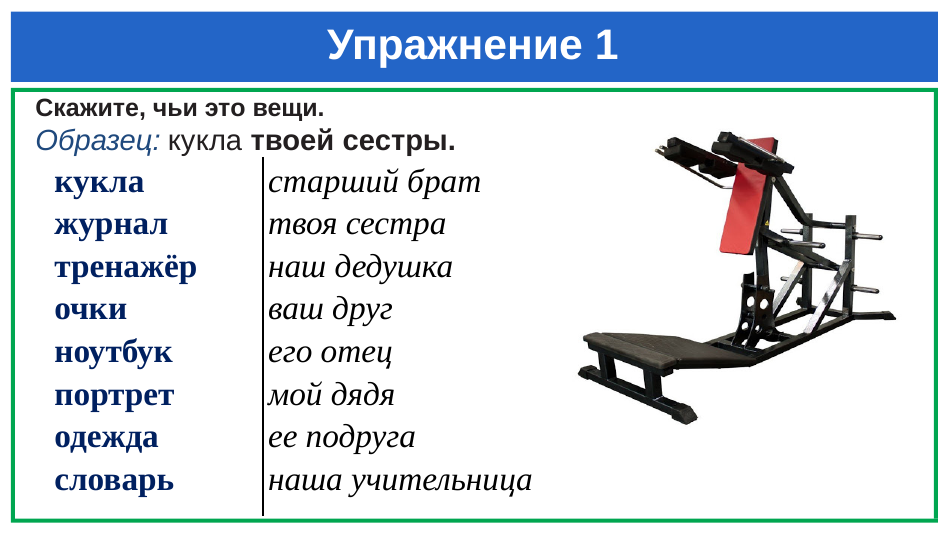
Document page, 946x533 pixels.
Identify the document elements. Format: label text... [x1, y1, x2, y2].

title Упражнение 1 [49, 16, 897, 69]
list Скажите, чьи это вещи. Образец: кукла твоей сестры. [35, 91, 878, 157]
picture [572, 123, 902, 429]
table_header кукла журнал тренажёр очки ноутбук портрет одежда словарь [49, 157, 262, 516]
table_header старший брат твоя сестра наш дедушка ваш друг его отец мой дядя ее подруга наша учительница [264, 157, 660, 516]
